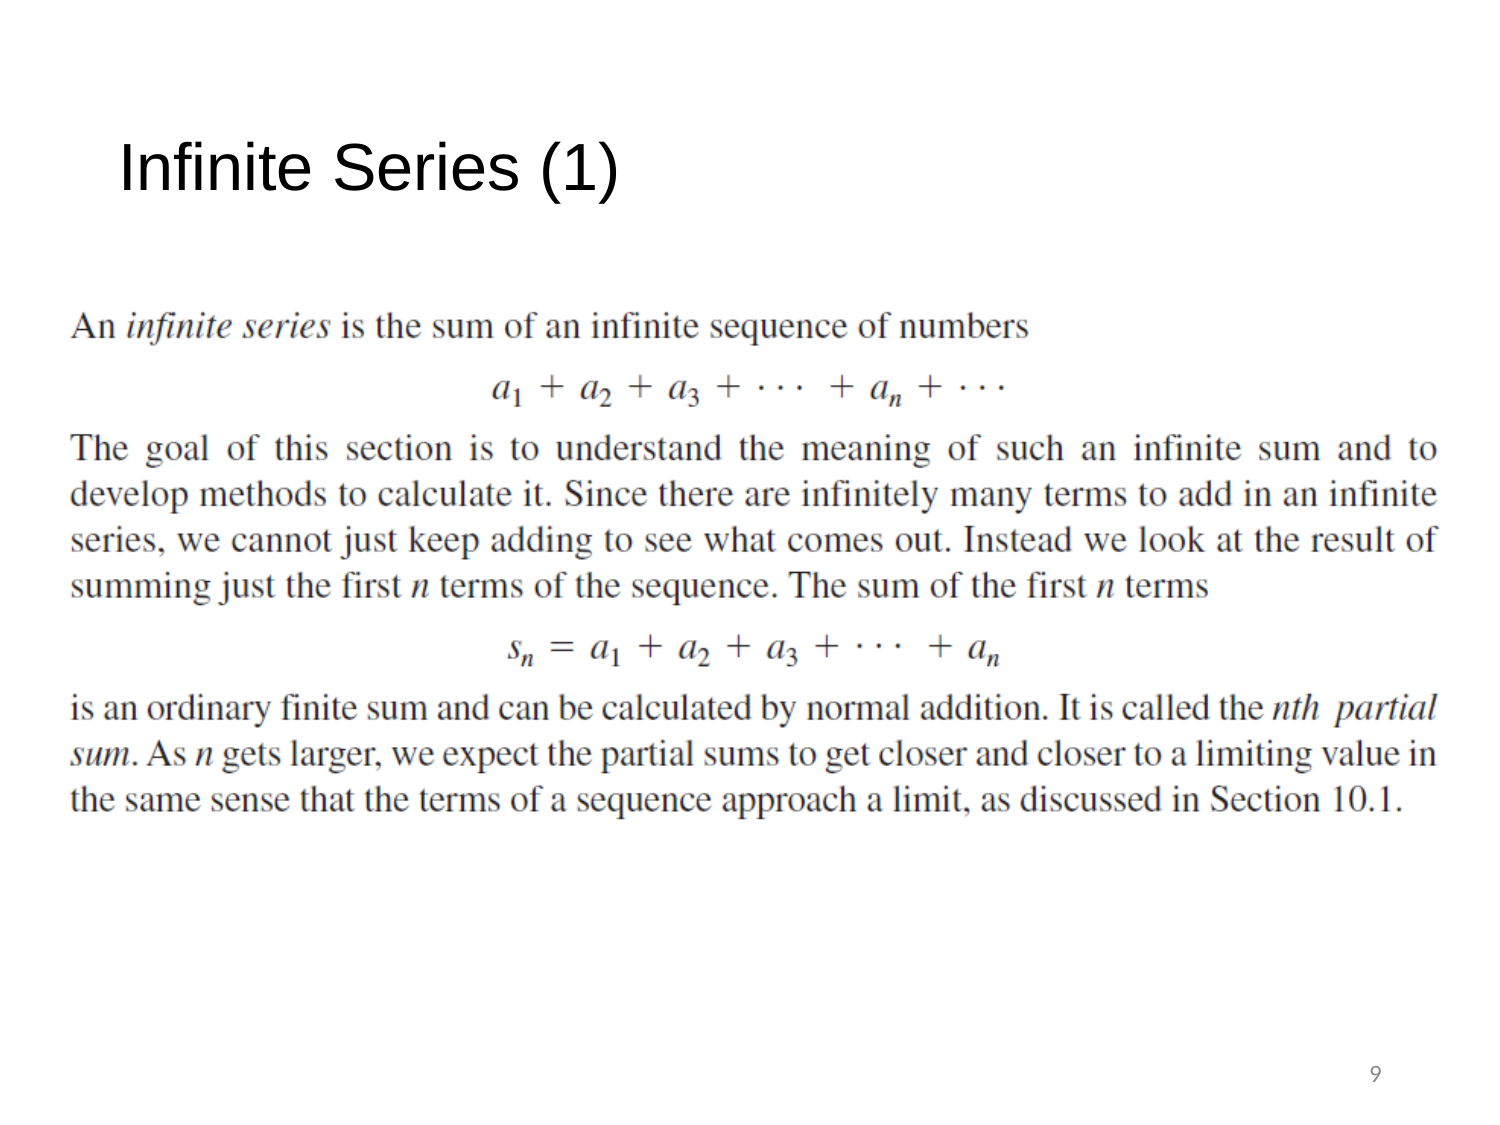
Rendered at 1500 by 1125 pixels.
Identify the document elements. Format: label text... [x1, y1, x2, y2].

title Infinite Series (1) [103, 59, 1397, 278]
picture [59, 297, 1463, 825]
slide_number 9 [1059, 1042, 1397, 1103]
